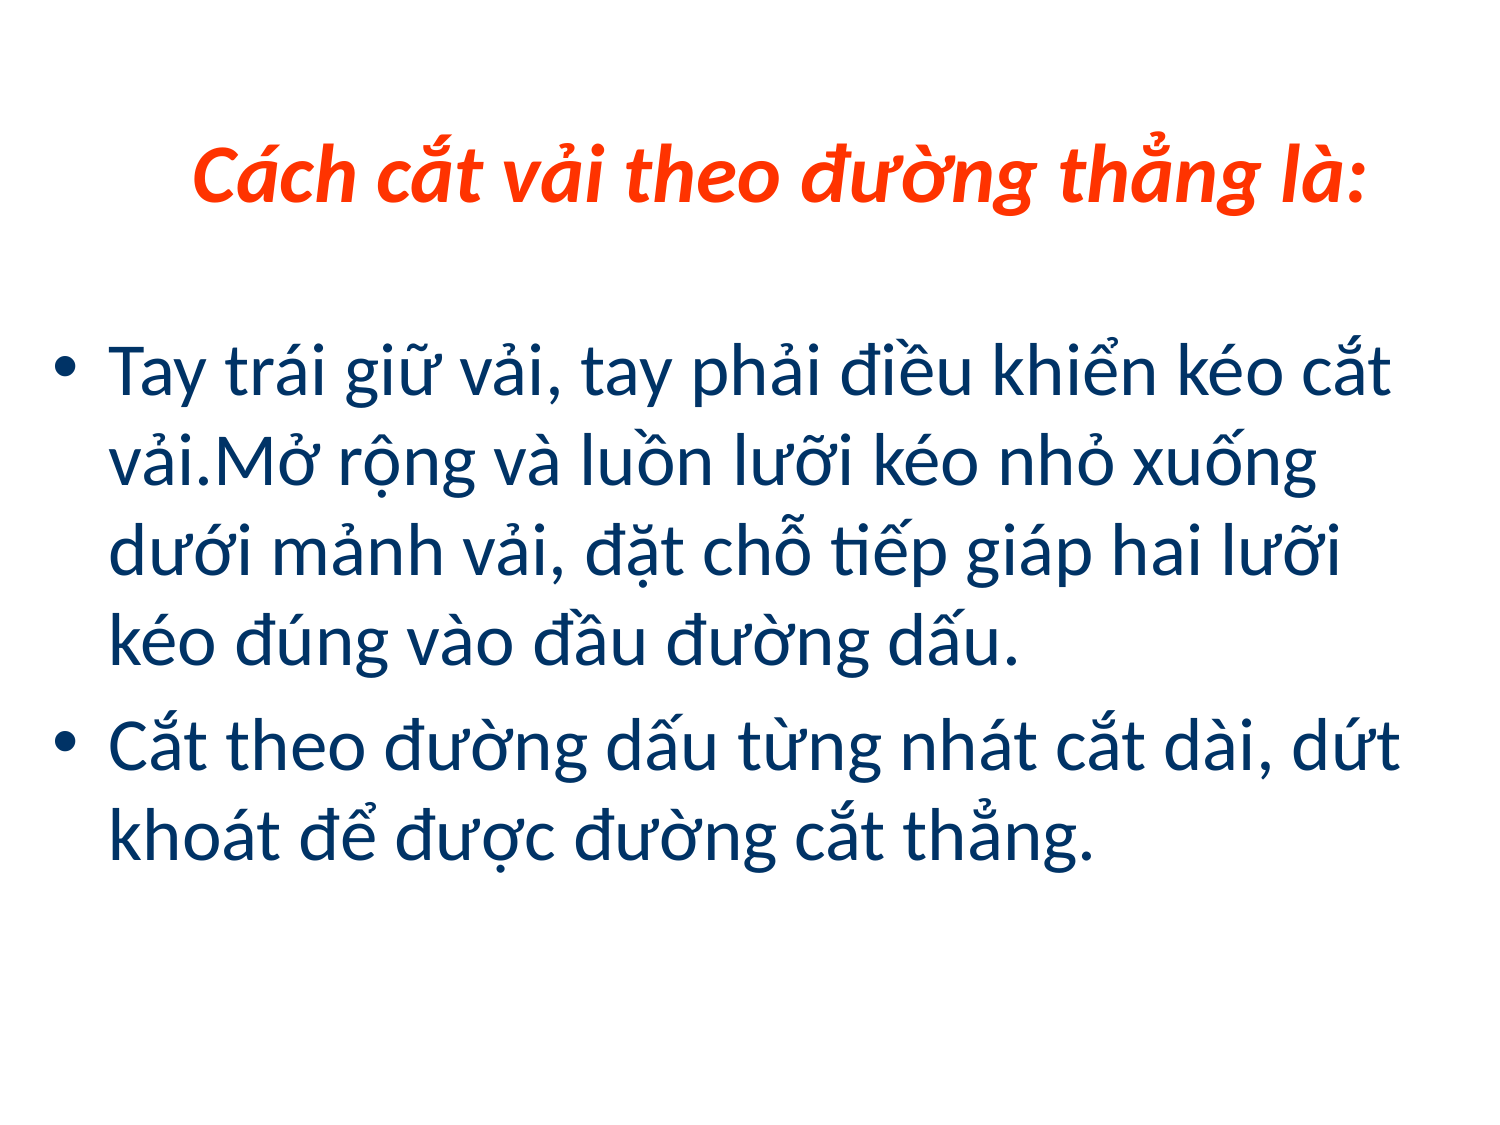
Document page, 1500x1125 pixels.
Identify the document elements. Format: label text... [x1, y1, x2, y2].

list Tay trái giữ vải, tay phải điều khiển kéo cắt vải.Mở rộng và luồn lưỡi kéo nhỏ xuống dưới mảnh vải, đặt chỗ tiếp giáp hai lưỡi kéo đúng vào đầu đường dấu. Cắt theo đường dấu từng nhát cắt dài, dứt khoát để được đường cắt thẳng. [37, 312, 1475, 1075]
title Cách cắt vải theo đường thẳng là: [37, 75, 1500, 263]
